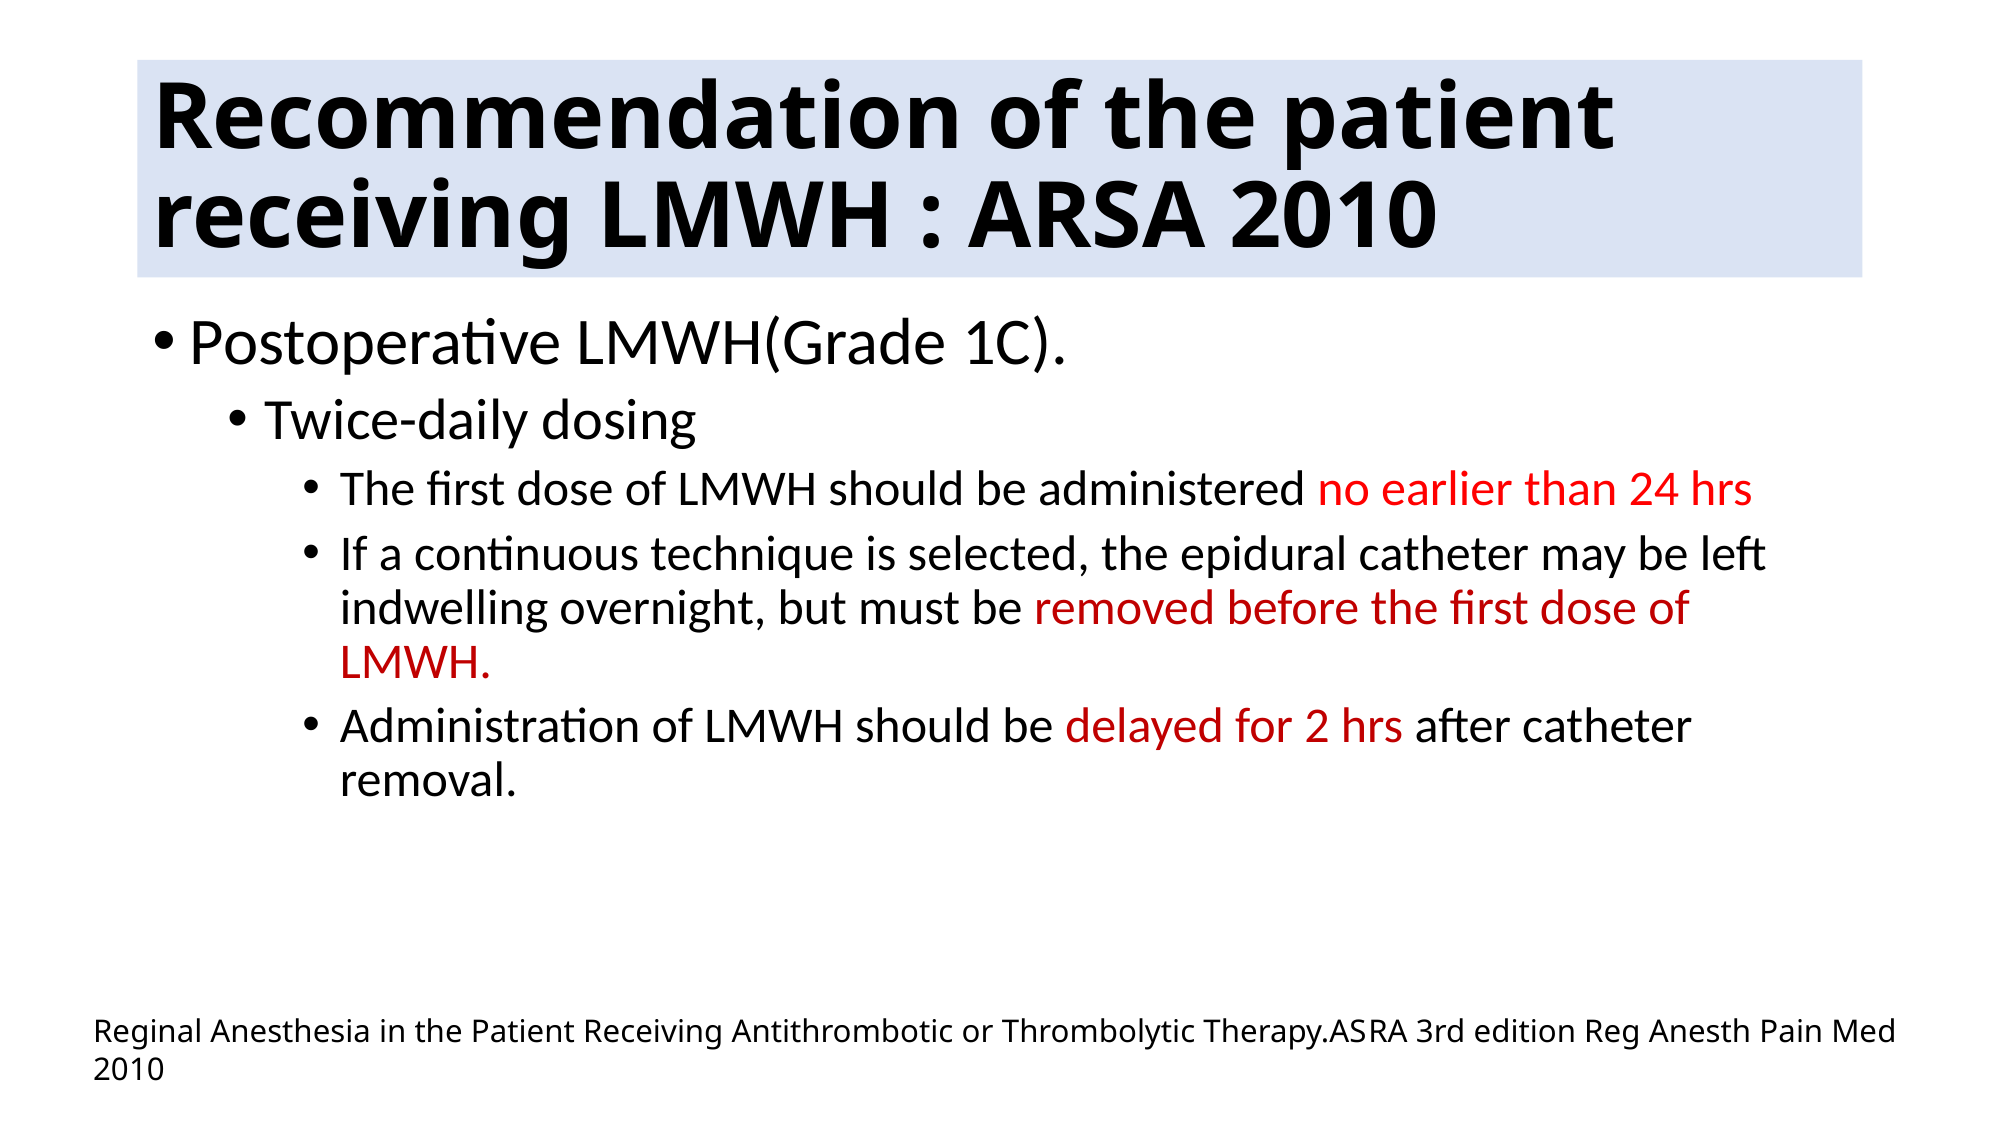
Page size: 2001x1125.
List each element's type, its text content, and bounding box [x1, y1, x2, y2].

text_box Reginal Anesthesia in the Patient Receiving Antithrombotic or Thrombolytic Therapy.ASRA 3rd edition Reg Anesth Pain Med 2010 [84, 1003, 1953, 1095]
title Recommendation of the patient receiving LMWH : ARSA 2010 [137, 59, 1863, 278]
list Postoperative LMWH(Grade 1C). Twice-daily dosing The ﬁrst dose of LMWH should be administered no earlier than 24 hrs If a continuous technique is selected, the epidural catheter may be left indwelling overnight, but must be removed before the ﬁrst dose of LMWH. Administration of LMWH should be delayed for 2 hrs after catheter removal. [137, 299, 1863, 1003]
